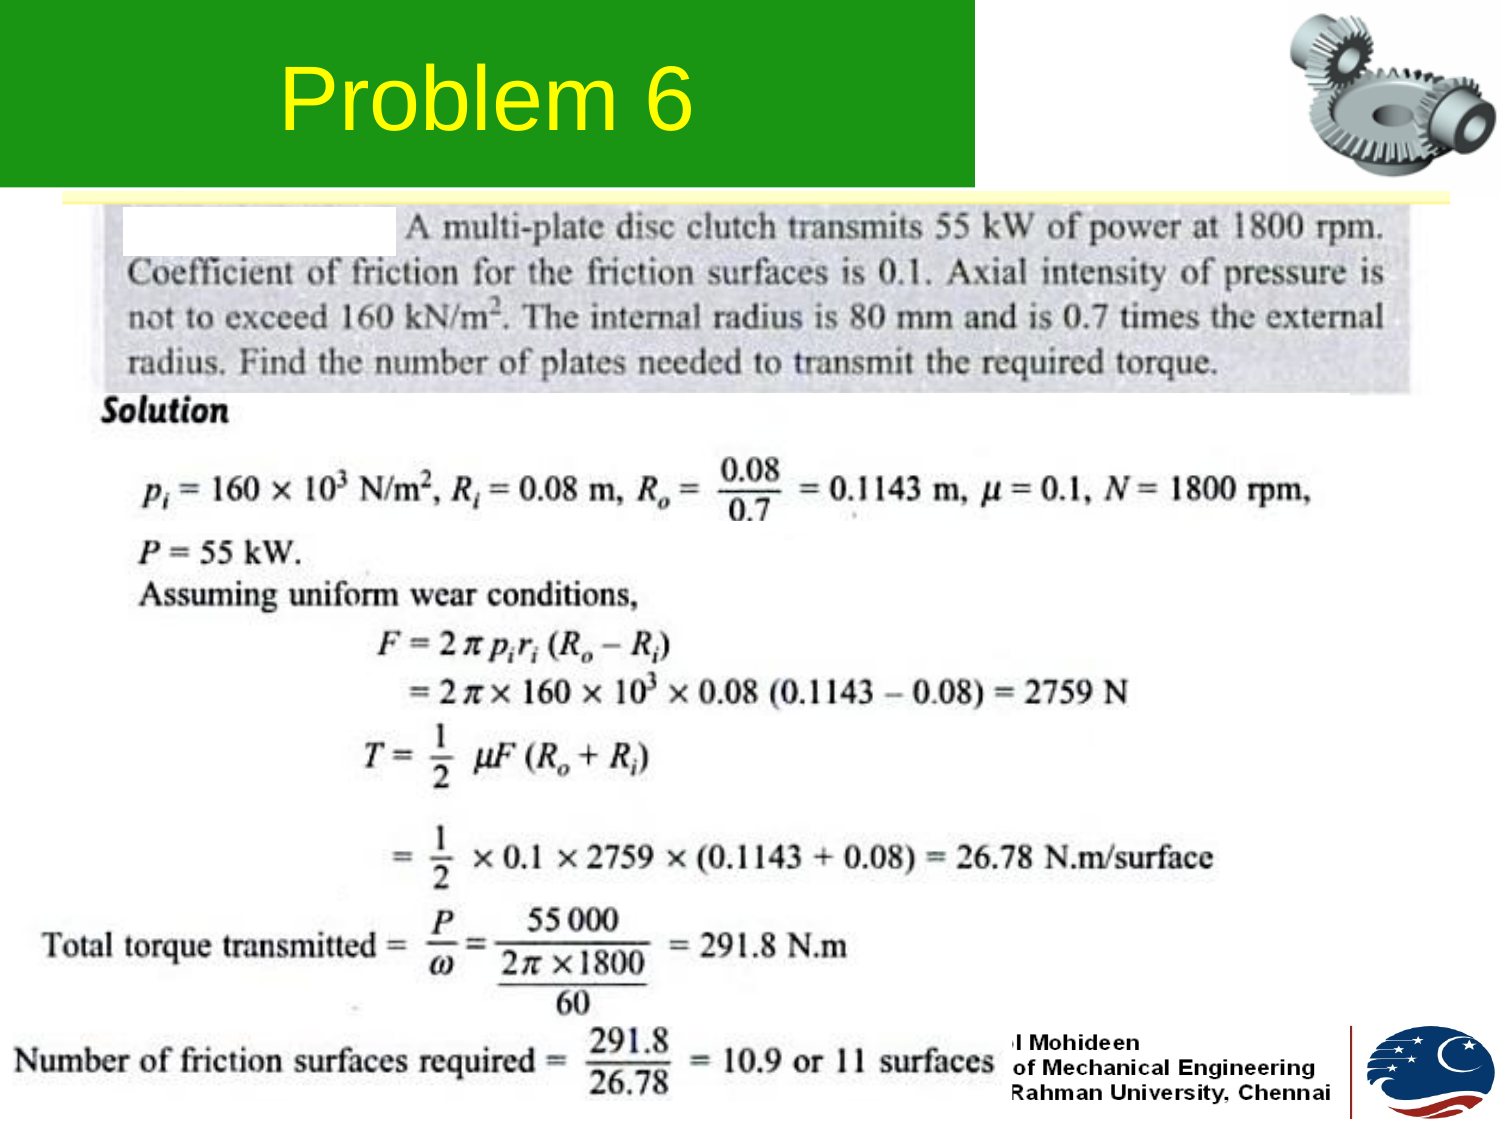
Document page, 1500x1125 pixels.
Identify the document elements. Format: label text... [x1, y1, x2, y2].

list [62, 191, 1451, 396]
picture [0, 533, 1500, 1125]
title Problem 6 [0, 0, 975, 188]
picture [1287, 0, 1500, 198]
picture [62, 393, 1351, 522]
